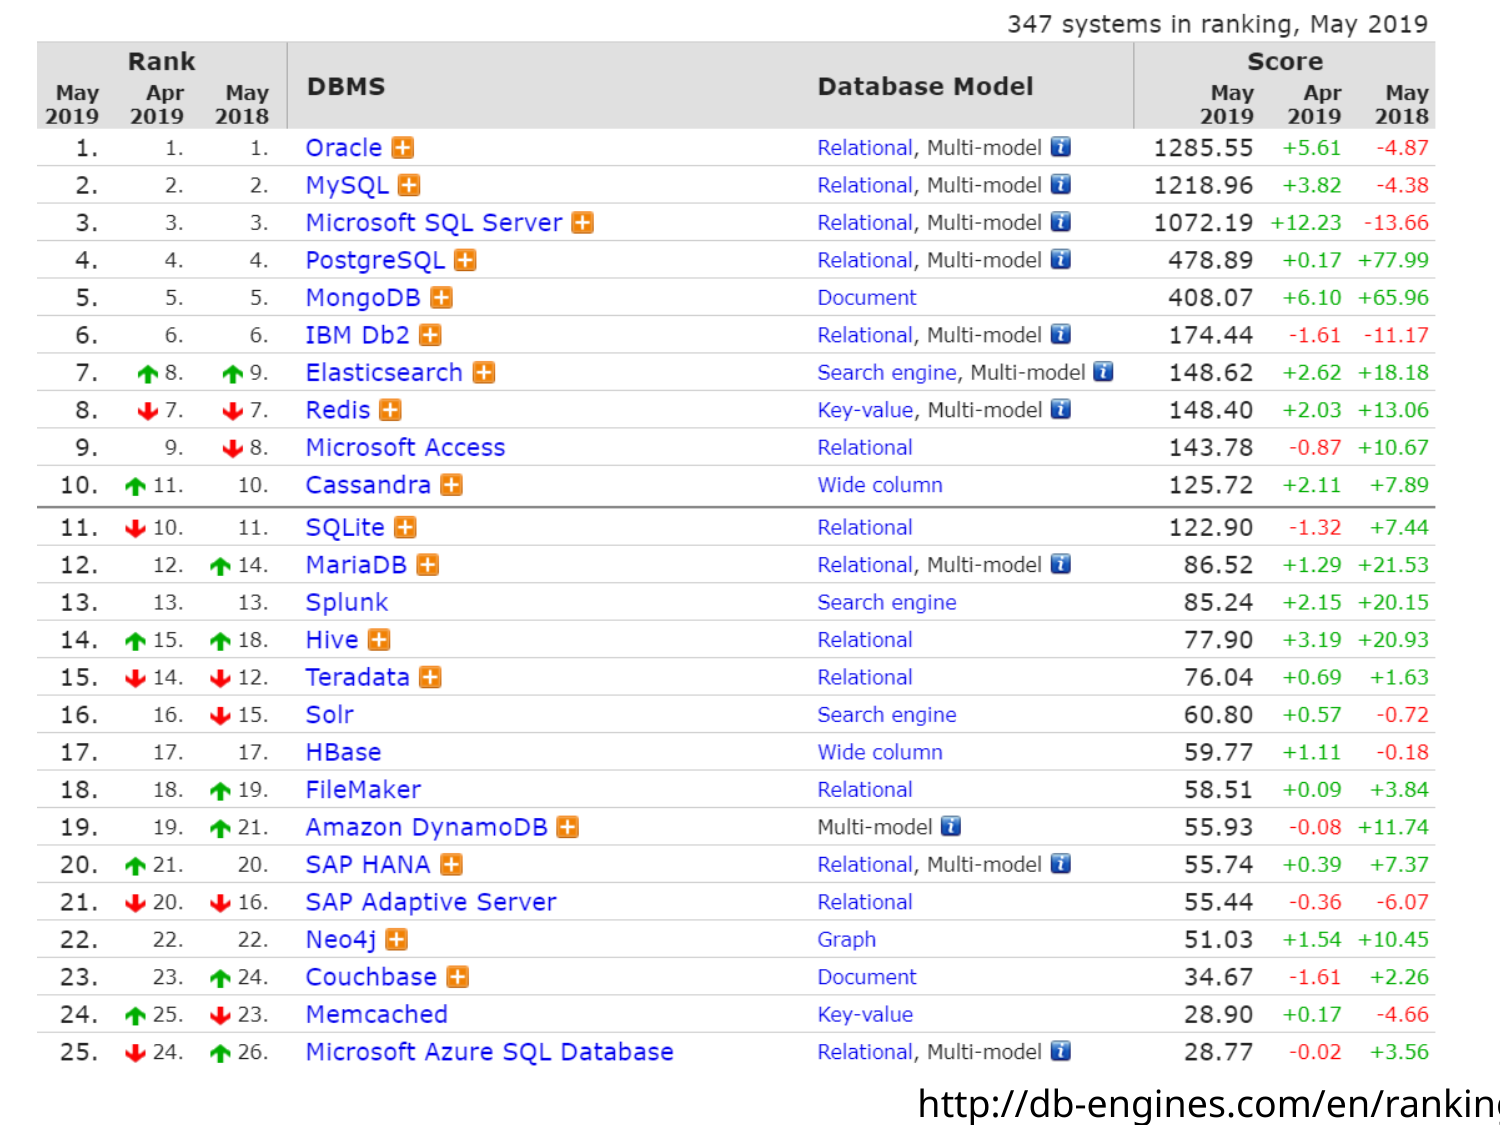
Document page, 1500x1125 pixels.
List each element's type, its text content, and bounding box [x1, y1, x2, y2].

picture [37, 0, 1438, 1069]
text_box http://db-engines.com/en/ranking [650, 1072, 1500, 1125]
